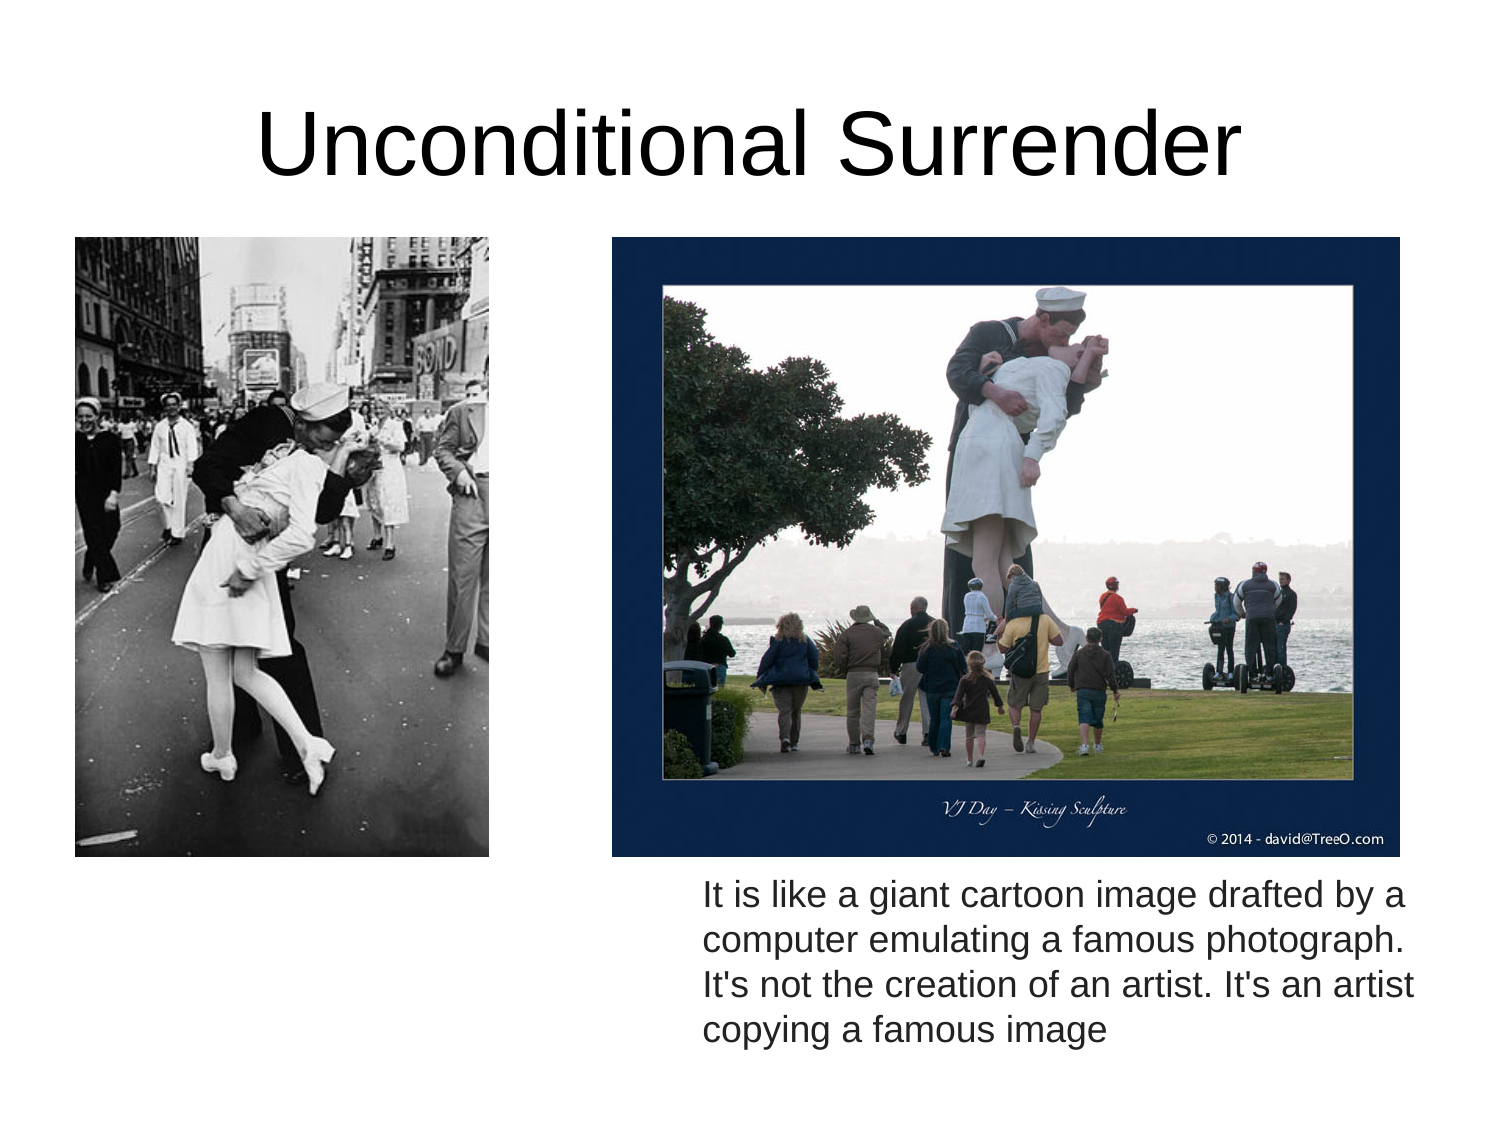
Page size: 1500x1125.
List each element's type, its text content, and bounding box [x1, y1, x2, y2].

title Unconditional Surrender [74, 44, 1426, 233]
picture [74, 237, 490, 857]
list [612, 237, 1401, 857]
text_box It is like a giant cartoon image drafted by a computer emulating a famous photograph. It's not the creation of an artist. It's an artist copying a famous image [687, 862, 1438, 1058]
